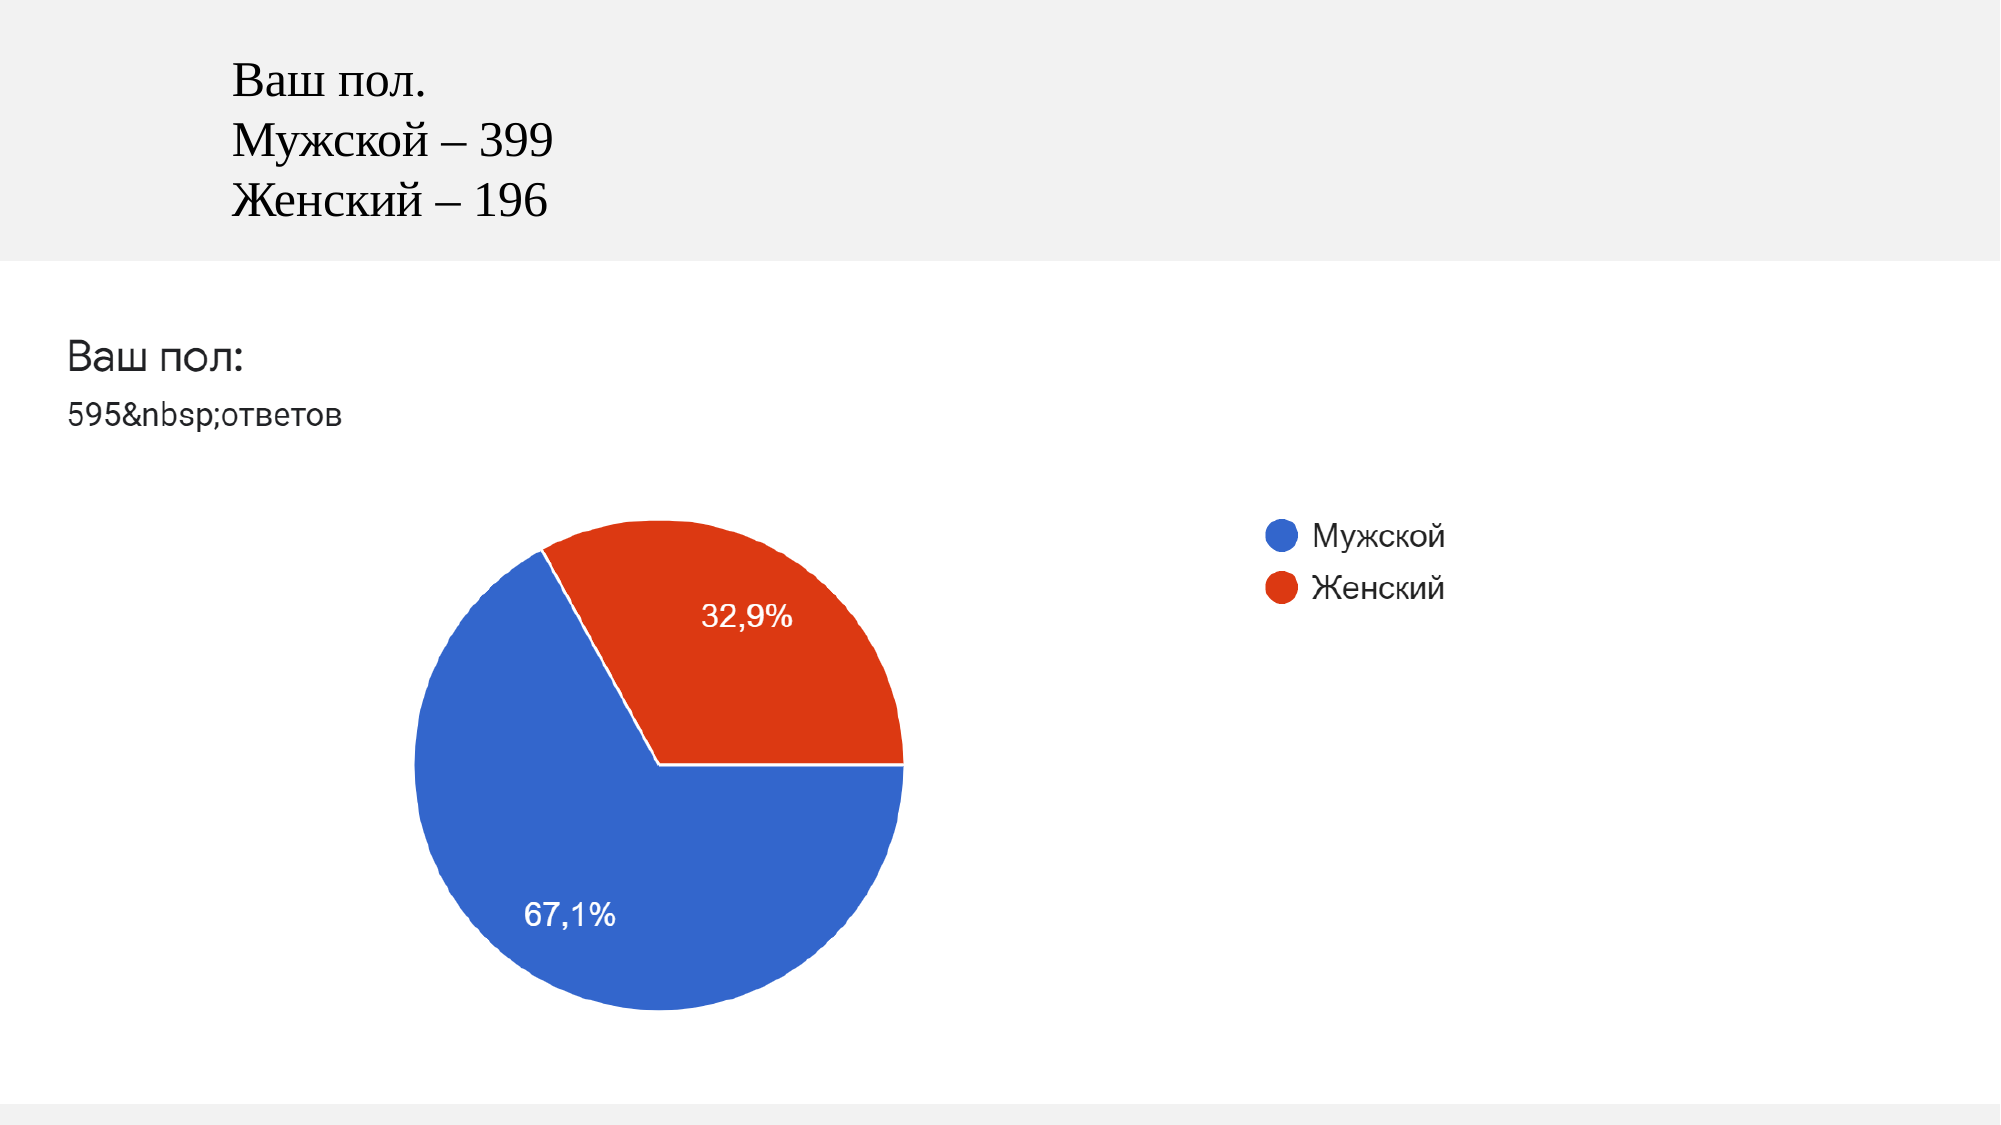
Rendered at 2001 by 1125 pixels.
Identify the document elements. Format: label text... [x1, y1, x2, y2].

picture [0, 261, 2000, 1104]
text_box Ваш пол. Мужской – 399 Женский – 196 [217, 38, 1604, 234]
